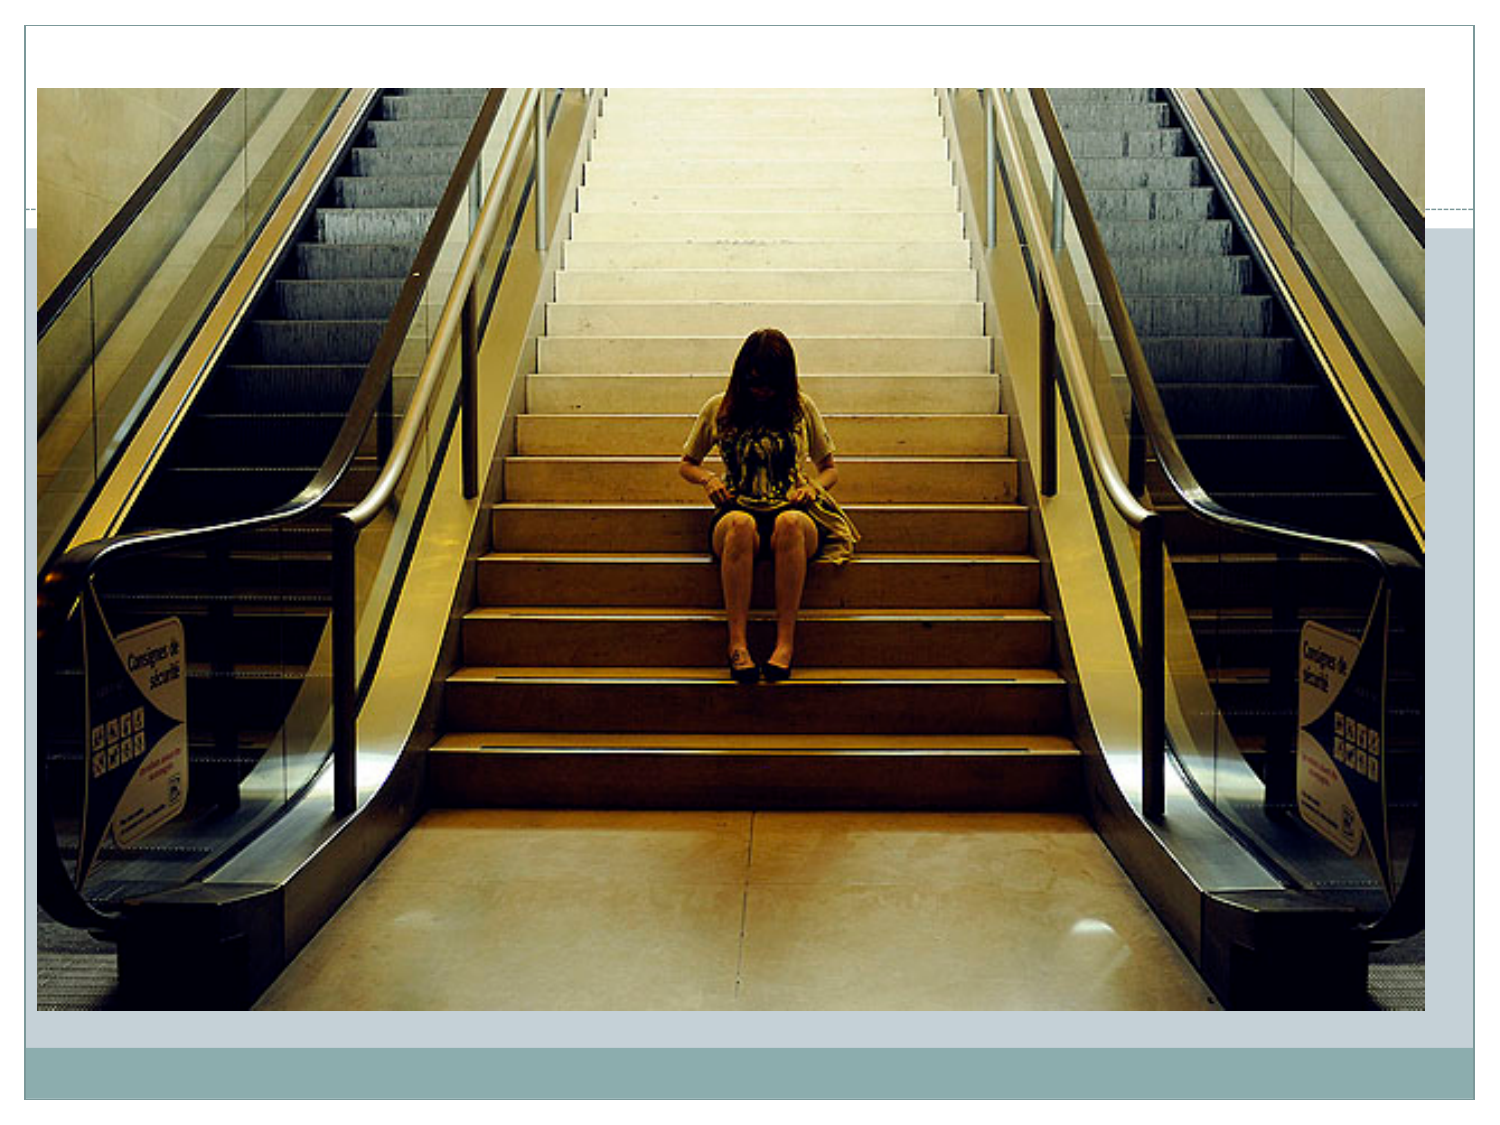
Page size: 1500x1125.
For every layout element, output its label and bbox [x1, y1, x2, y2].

picture [37, 88, 1426, 1012]
